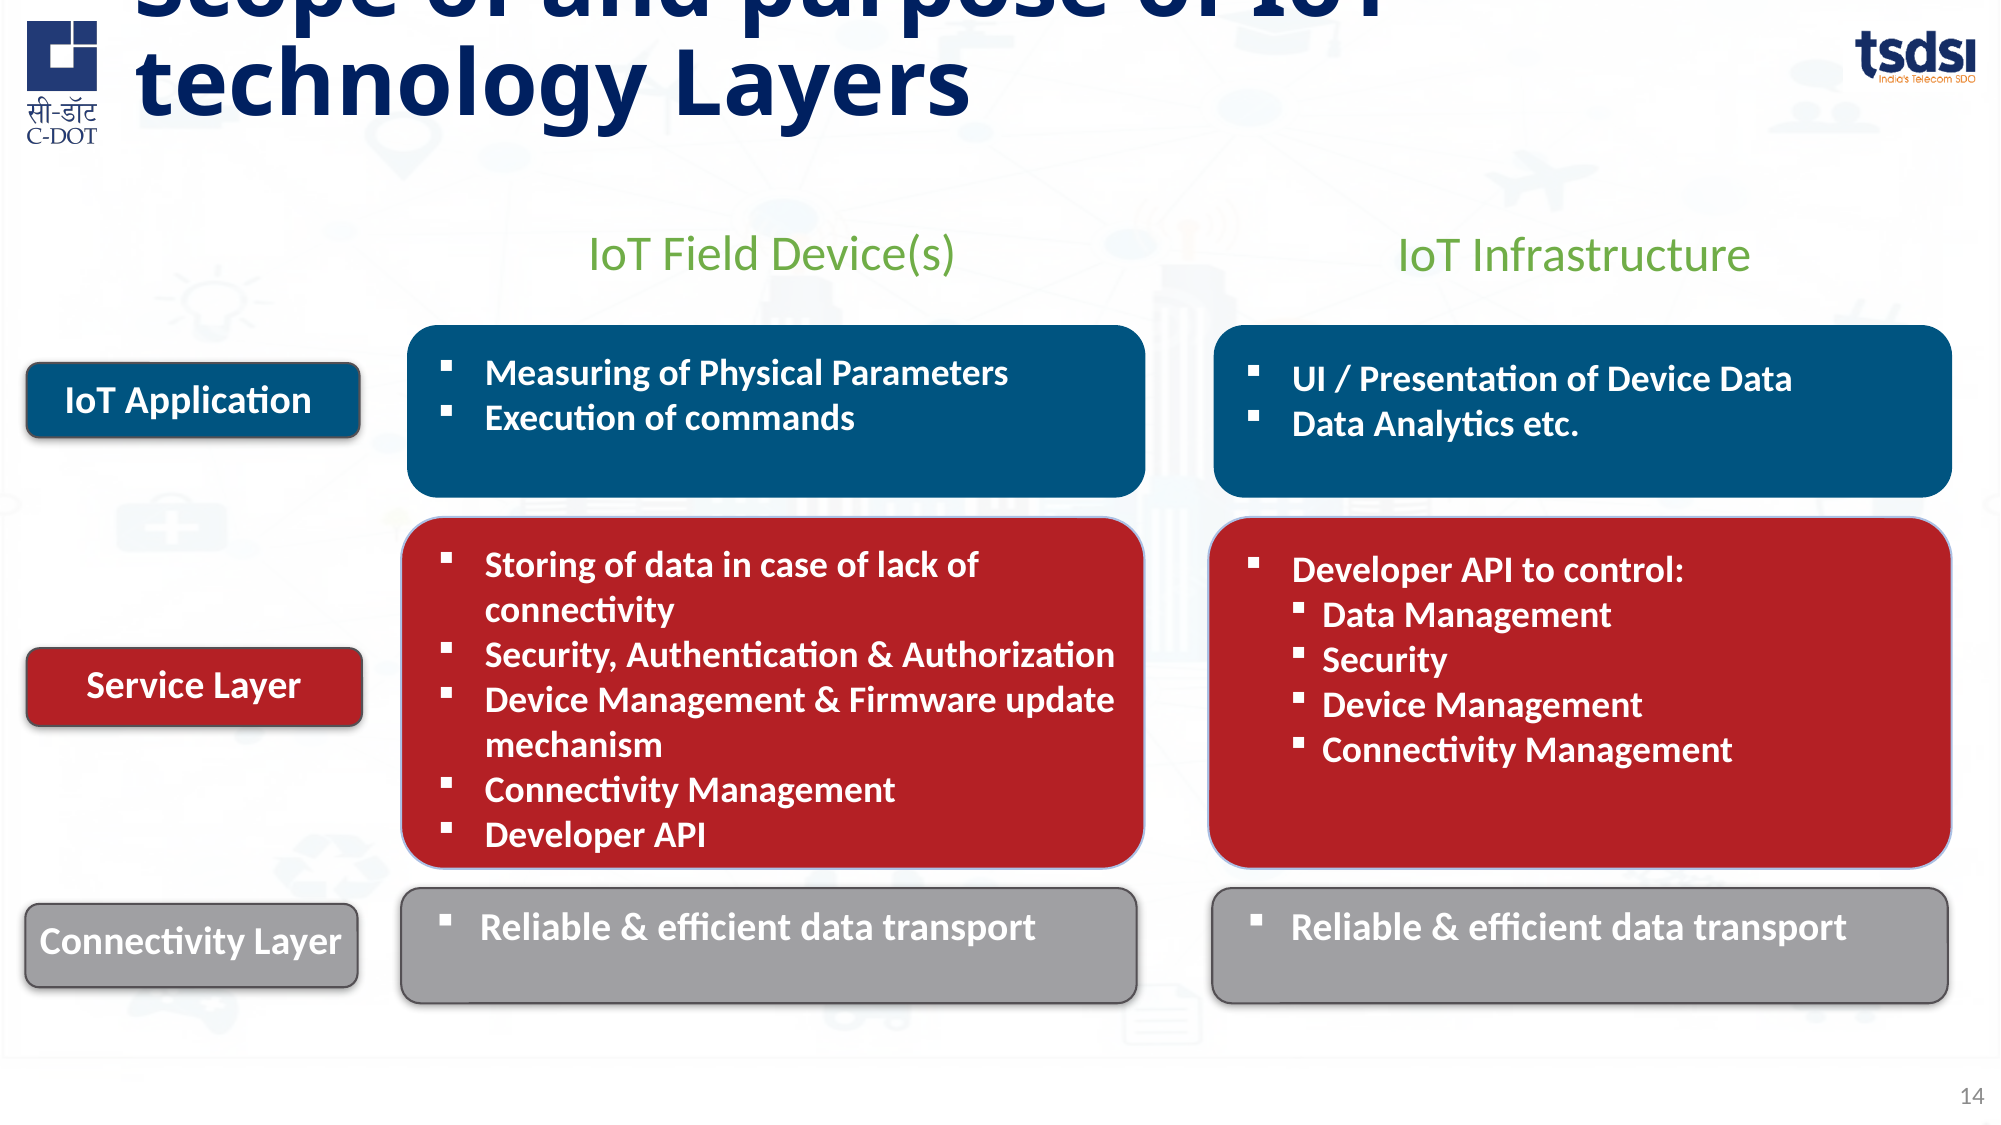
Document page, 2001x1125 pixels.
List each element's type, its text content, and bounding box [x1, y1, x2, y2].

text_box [1208, 516, 1952, 869]
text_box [401, 516, 1145, 869]
picture [1843, 21, 1987, 92]
text_box Reliable & efficient data transport [401, 888, 1137, 1004]
text_box IoT Infrastructure [1252, 221, 1908, 282]
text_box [407, 324, 1146, 538]
slide_number 14 [1918, 1065, 2000, 1125]
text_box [1213, 325, 1953, 498]
text_box IoT Application [26, 363, 360, 438]
text_box IoT Field Device(s) [585, 220, 959, 281]
text_box Connectivity Layer [25, 903, 358, 988]
text_box Service Layer [26, 648, 363, 726]
title Scope of and purpose of IoT technology Layers [119, 46, 1843, 143]
text_box Reliable & efficient data transport [1212, 888, 1948, 1004]
picture [27, 21, 97, 144]
